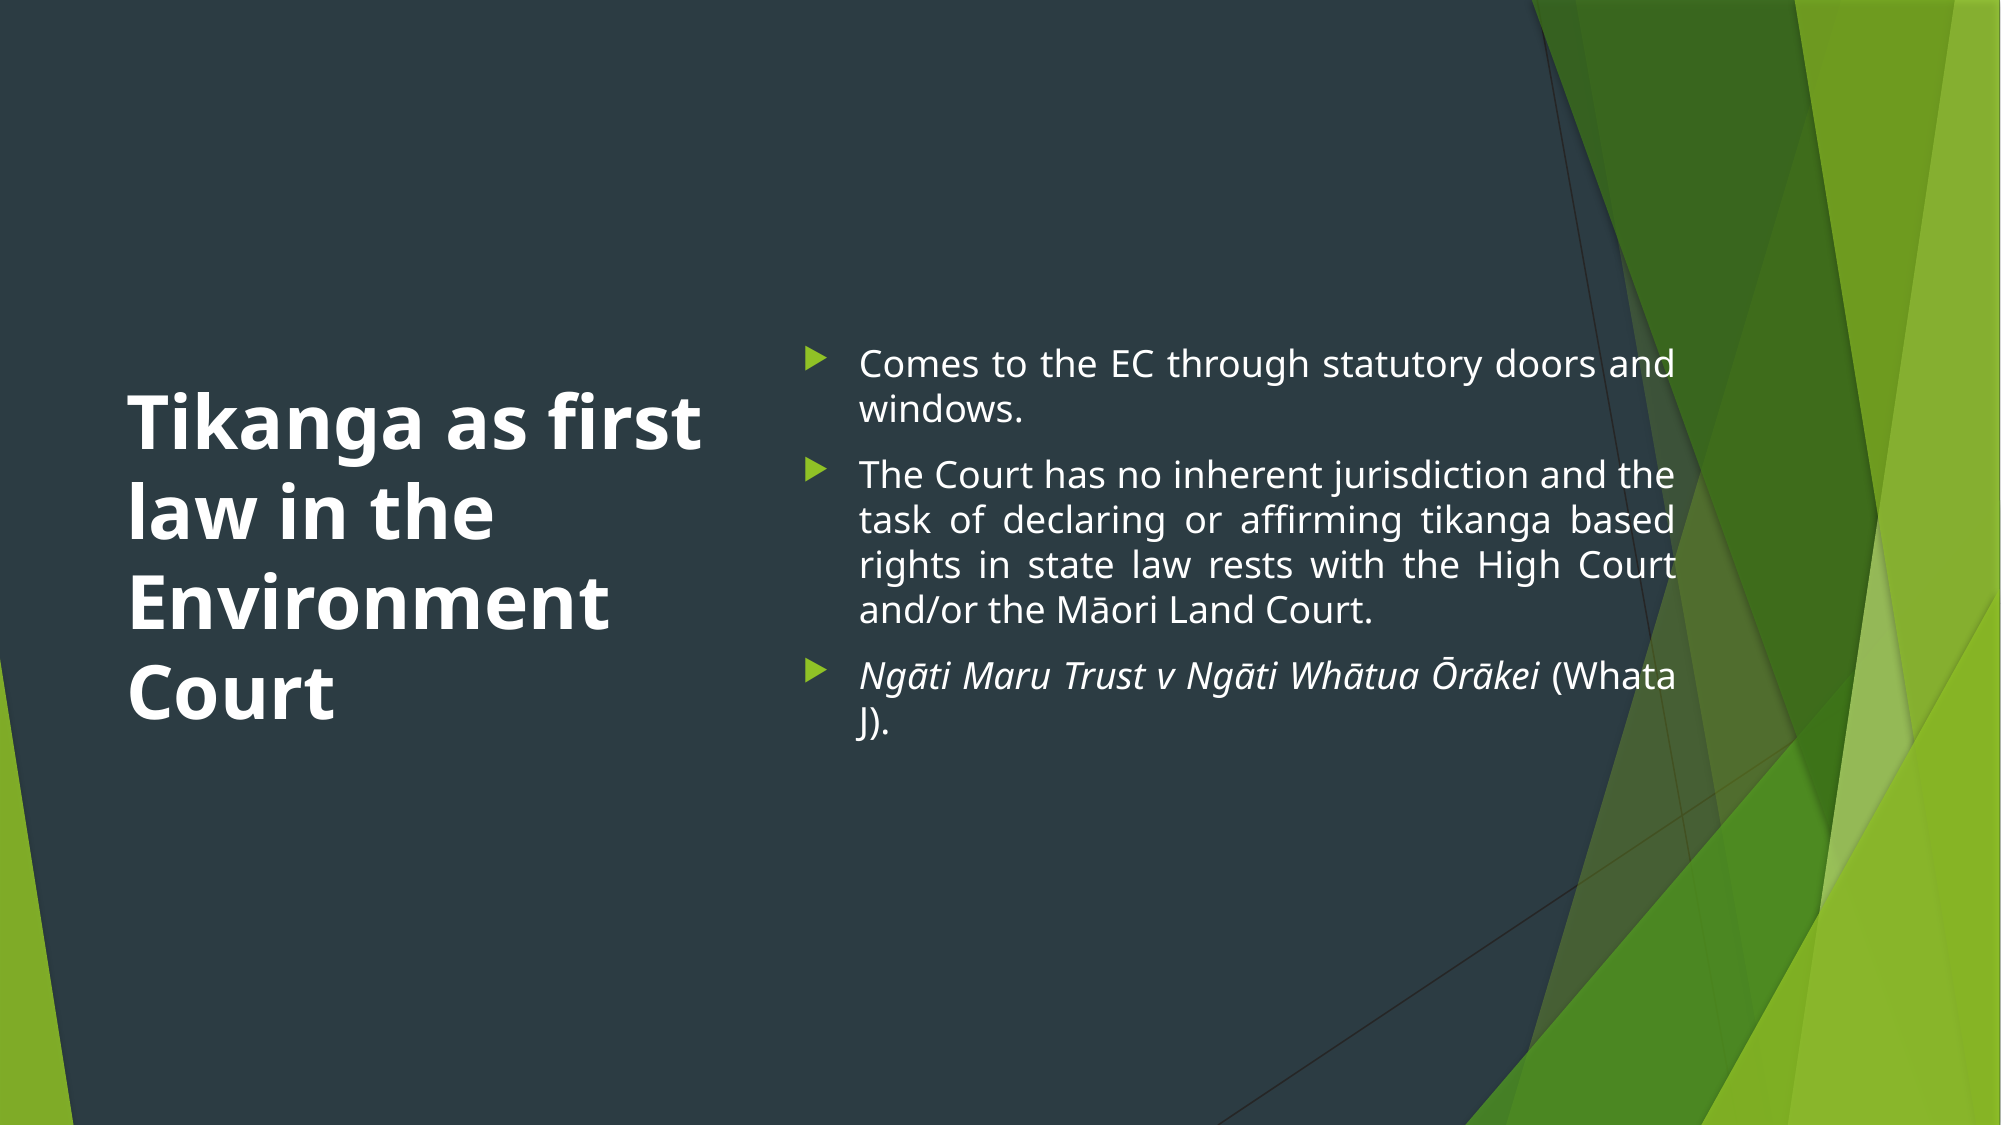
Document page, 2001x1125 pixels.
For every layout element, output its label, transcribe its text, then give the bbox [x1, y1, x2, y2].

title Tikanga as first law in the Environment Court [111, 99, 742, 1010]
list Comes to the EC through statutory doors and windows. The Court has no inherent jurisdiction and the task of declaring or affirming tikanga based rights in state law rests with the High Court and/or the Māori Land Court. Ngāti Maru Trust v Ngāti Whātua Ōrākei (Whata J). [787, 118, 1692, 1029]
